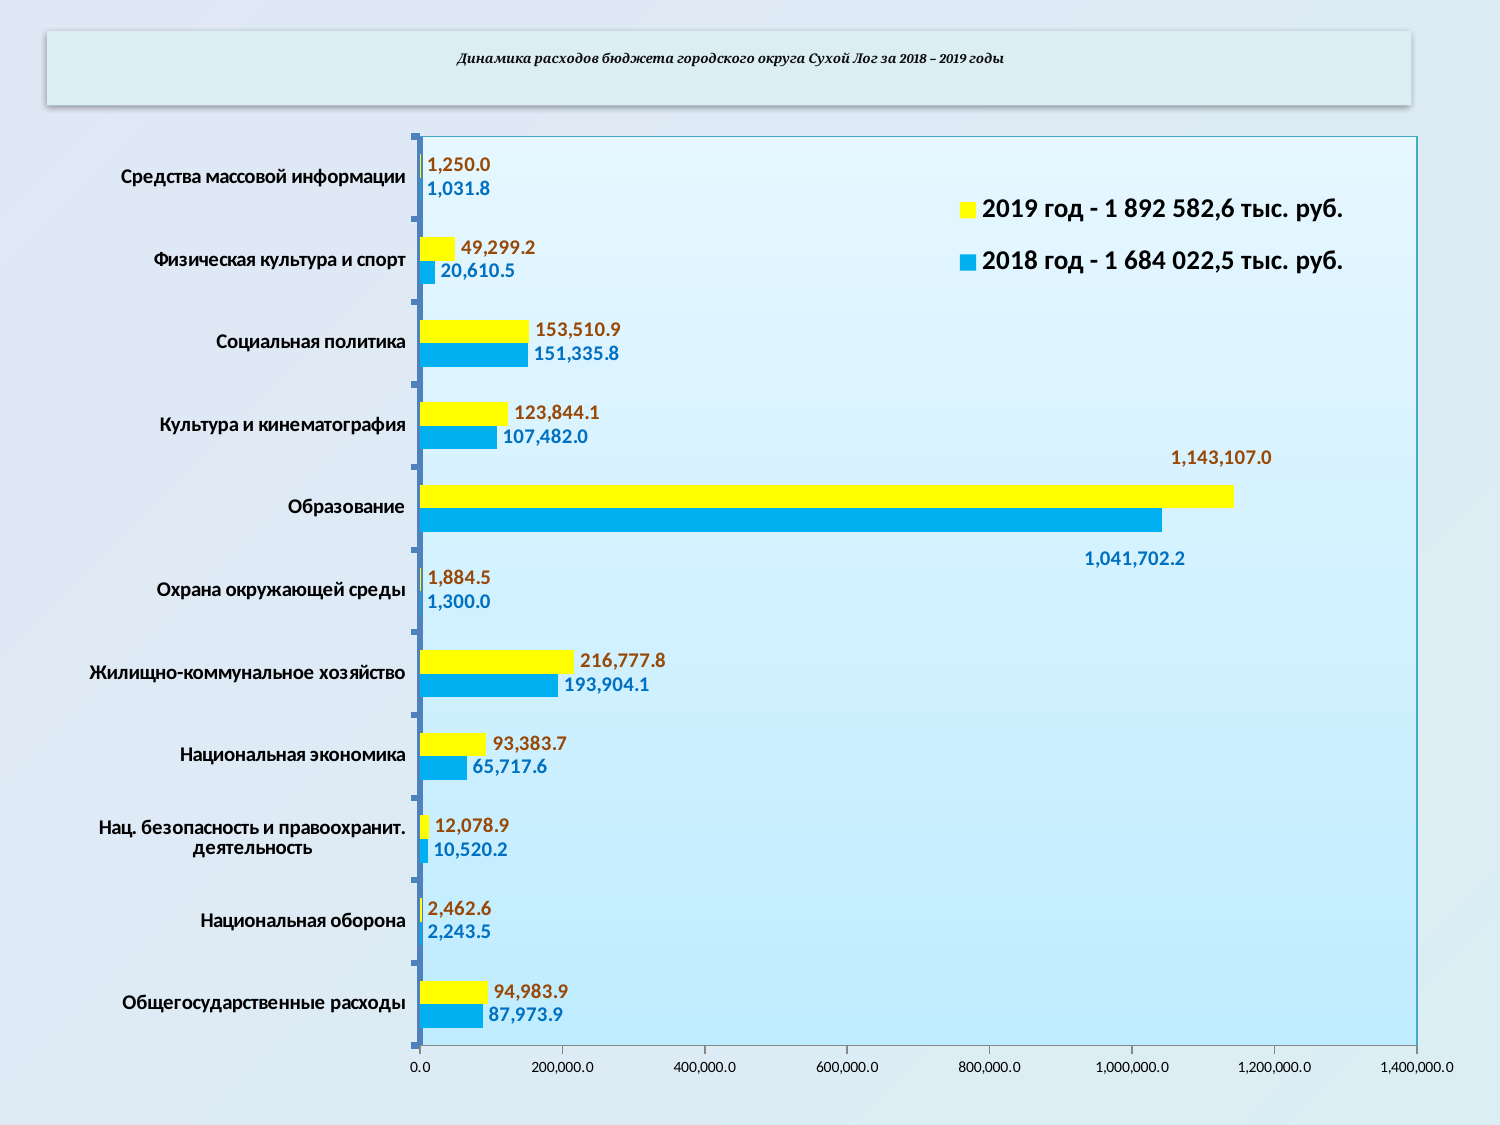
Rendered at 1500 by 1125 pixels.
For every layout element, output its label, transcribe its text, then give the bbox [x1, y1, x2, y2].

chart [29, 125, 1471, 1095]
text_box Динамика расходов бюджета городского округа Сухой Лог за 2018 – 2019 годы [46, 30, 1412, 106]
